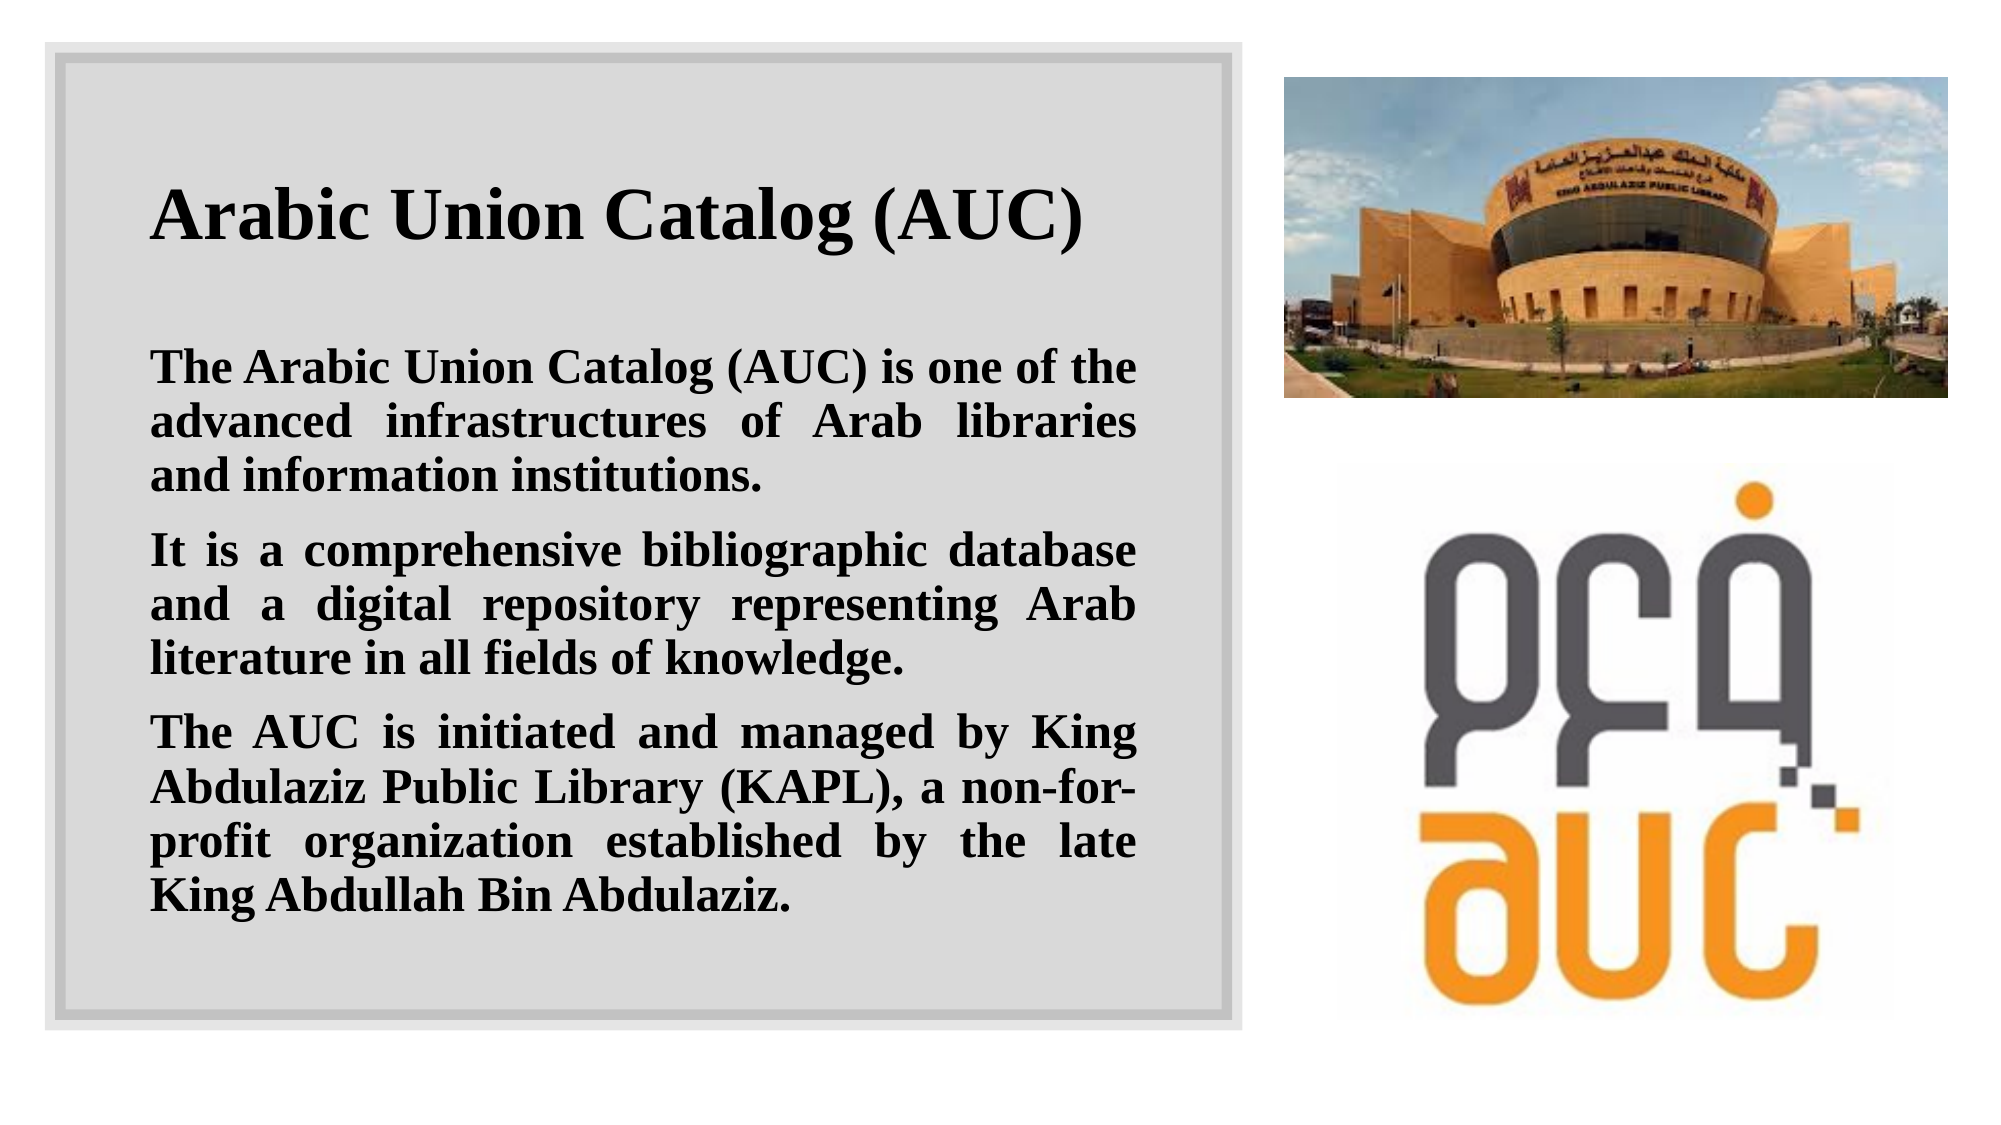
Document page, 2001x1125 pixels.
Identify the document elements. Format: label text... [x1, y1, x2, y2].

picture [1284, 77, 1948, 398]
picture [1337, 463, 1894, 1020]
list The Arabic Union Catalog (AUC) is one of the advanced infrastructures of Arab libraries and information institutions. It is a comprehensive bibliographic database and a digital repository representing Arab literature in all fields of knowledge. The AUC is initiated and managed by King Abdulaziz Public Library (KAPL), a non-for-profit organization established by the late King Abdullah Bin Abdulaziz. [134, 332, 1153, 968]
title Arabic Union Catalog (AUC) [134, 105, 1153, 326]
text_box [54, 52, 1233, 1021]
